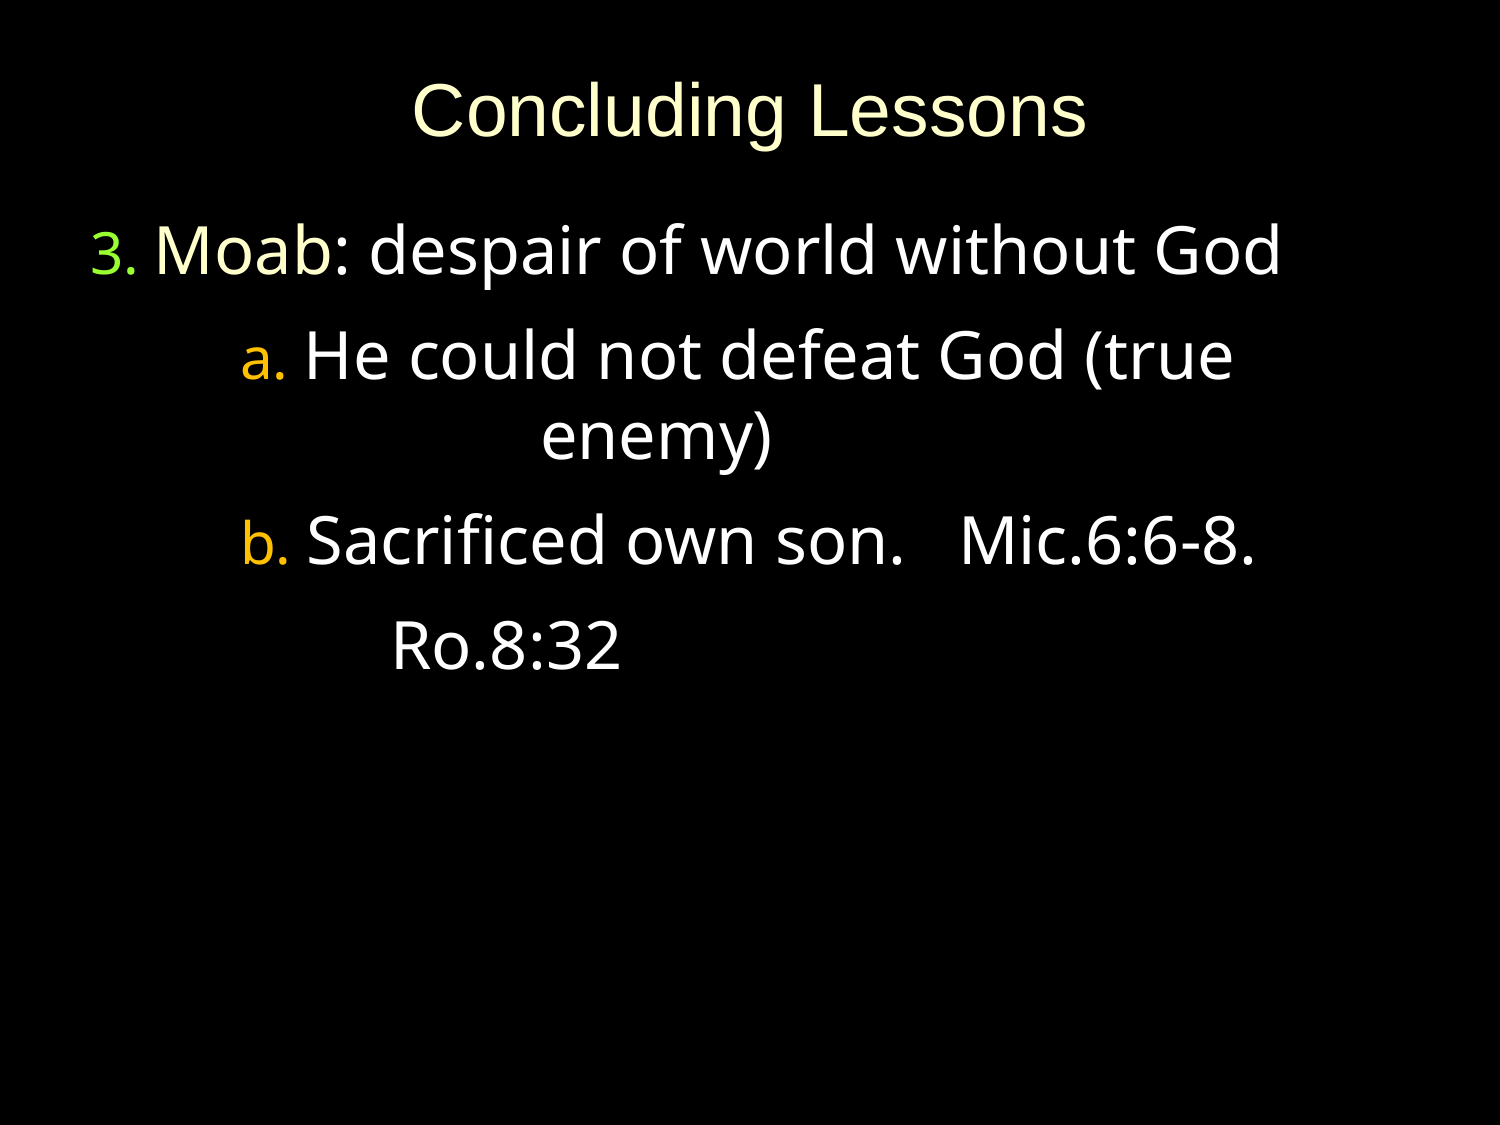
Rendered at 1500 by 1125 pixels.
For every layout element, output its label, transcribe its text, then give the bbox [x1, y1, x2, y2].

title Concluding Lessons [75, 12, 1425, 200]
list 3. Moab: despair of world without God a. He could not defeat God (true enemy) b. Sacrificed own son. Mic.6:6-8. Ro.8:32 [75, 200, 1425, 1050]
